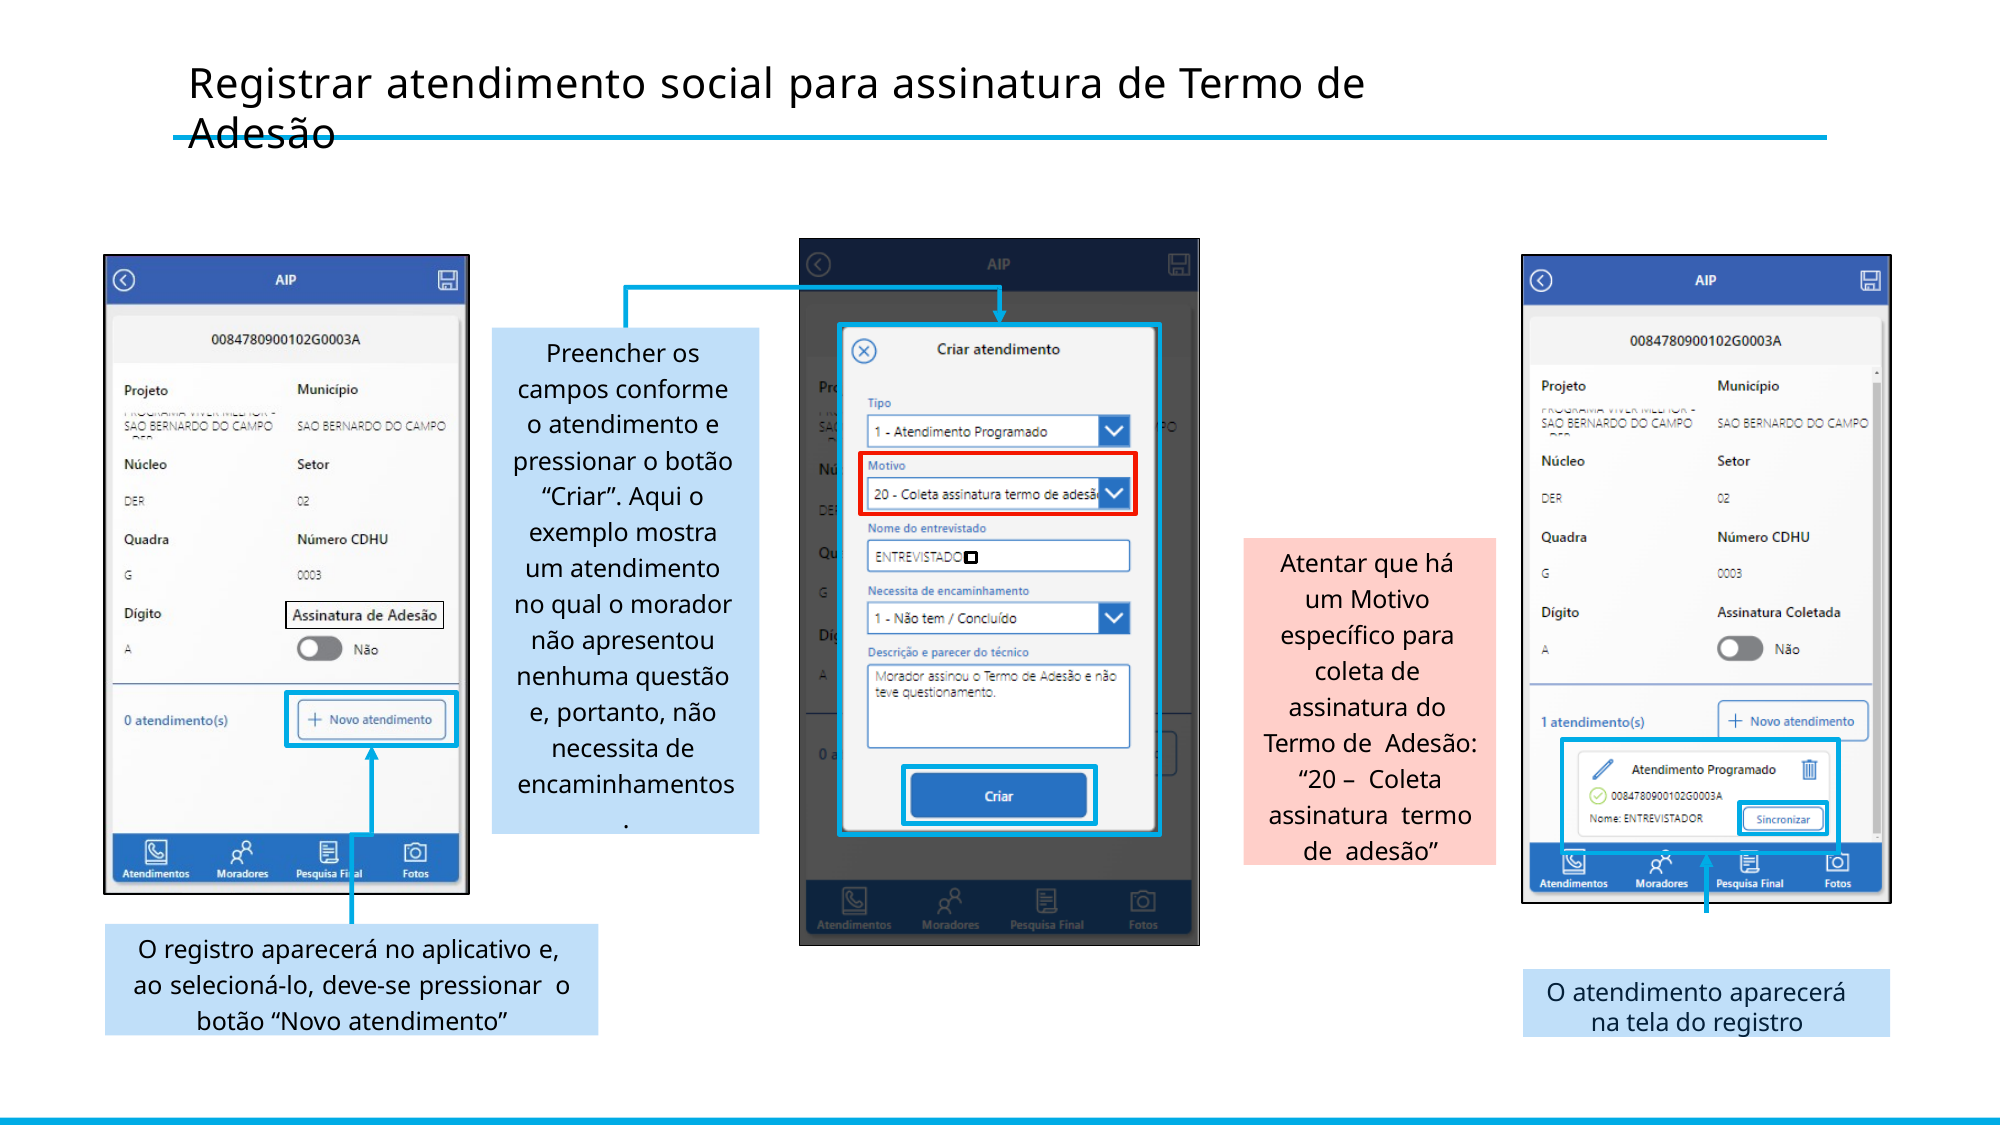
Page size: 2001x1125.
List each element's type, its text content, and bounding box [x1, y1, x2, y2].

text_box Preencher os campos conforme o atendimento e pressionar o botão “Criar”. Aqui o exemplo mostra um atendimento no qual o morador não apresentou nenhuma questão e, portanto, não necessita de encaminhamentos . [491, 327, 618, 834]
text_box Atentar que há um Motivo específico para coleta de assinatura do Termo de Adesão: “20 – Coleta assinatura termo de adesão” [1243, 538, 1497, 865]
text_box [103, 253, 471, 895]
title Registrar atendimento social para assinatura de Termo de Adesão [186, 54, 1471, 245]
text_box O atendimento aparecerá na tela do registro [1523, 969, 1891, 1037]
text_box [623, 237, 1201, 947]
text_box O registro aparecerá no aplicativo e, ao selecioná-lo, deve-se pressionar o botão “Novo atendimento” [105, 923, 599, 1036]
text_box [1521, 253, 1892, 914]
text_box [349, 902, 355, 924]
